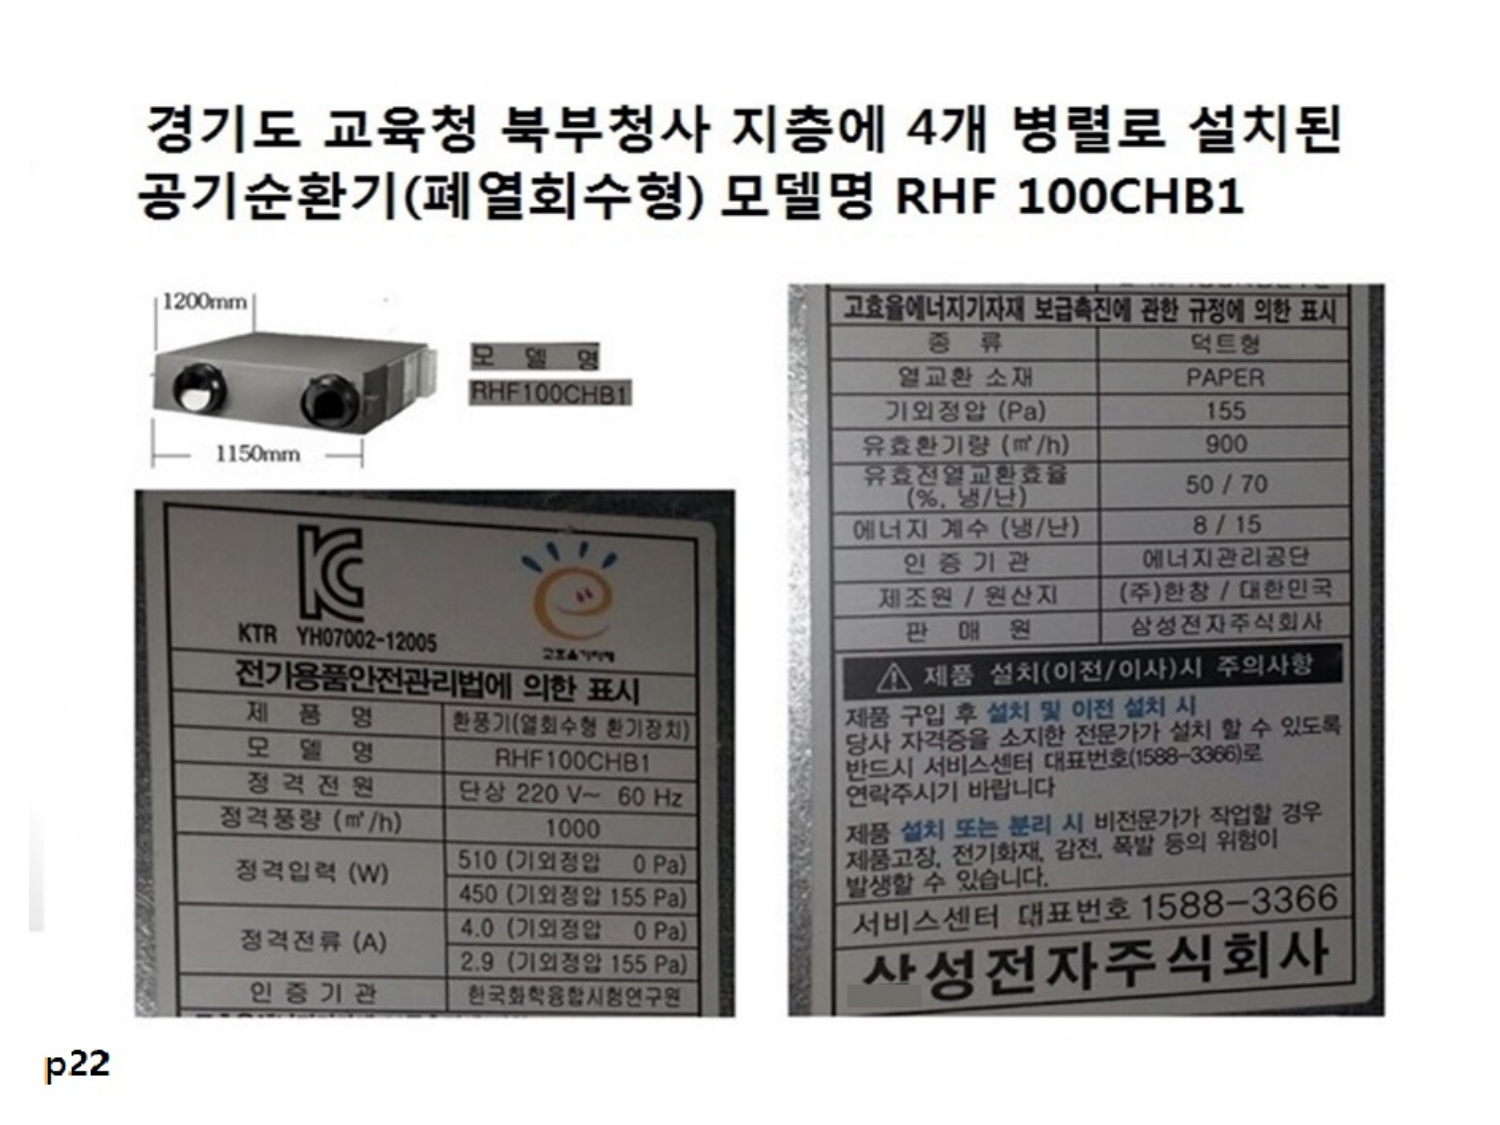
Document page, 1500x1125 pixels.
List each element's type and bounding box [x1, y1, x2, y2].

list [29, 5, 1483, 1095]
